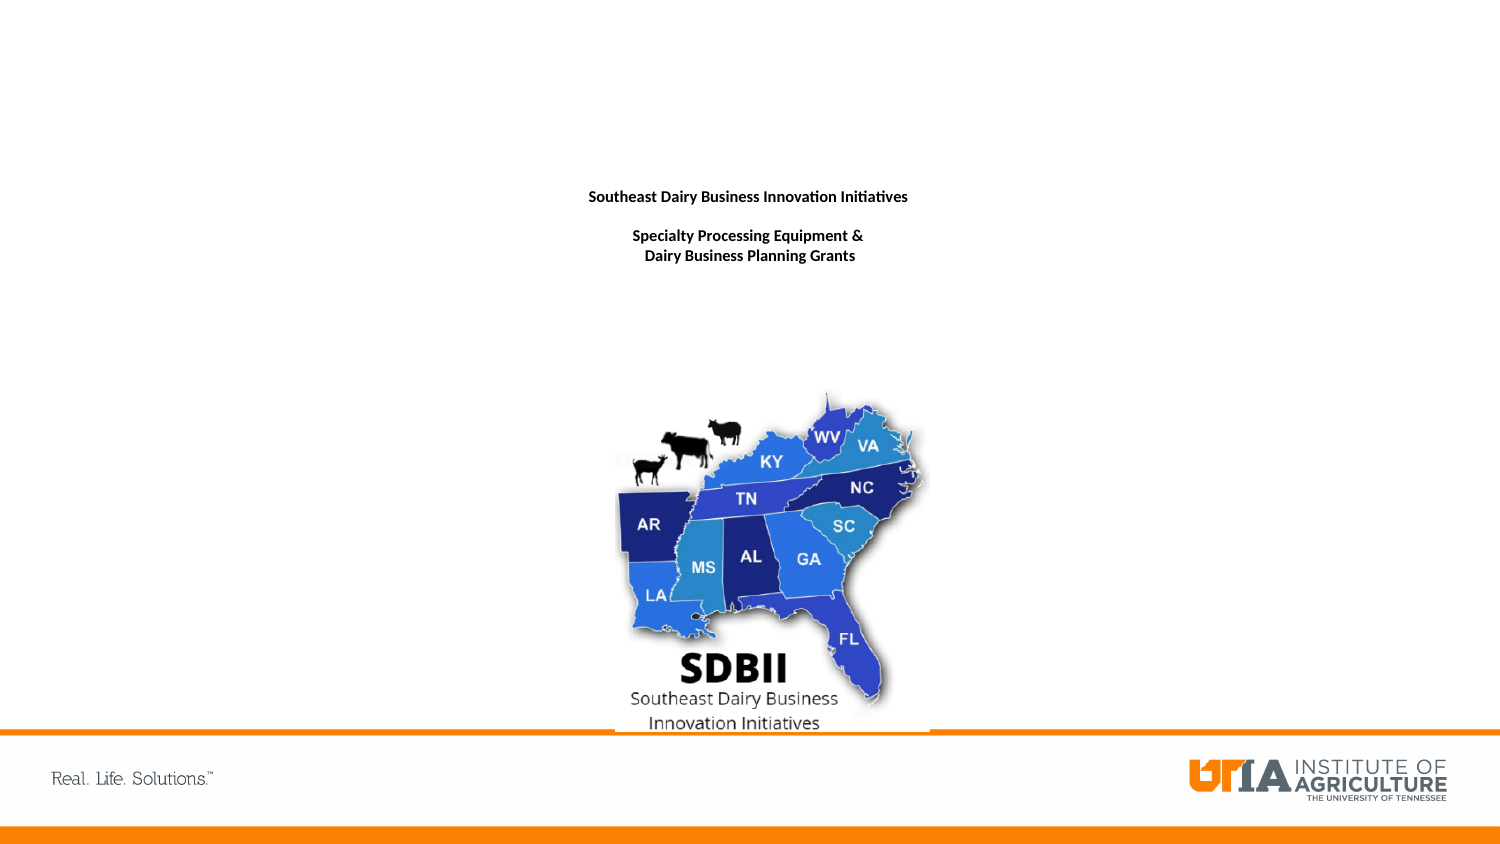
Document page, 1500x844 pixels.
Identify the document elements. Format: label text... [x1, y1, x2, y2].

picture [0, 389, 1500, 844]
title Southeast Dairy Business Innovation Initiatives Specialty Processing Equipment & Dairy Business Planning Grants [75, 157, 1425, 298]
